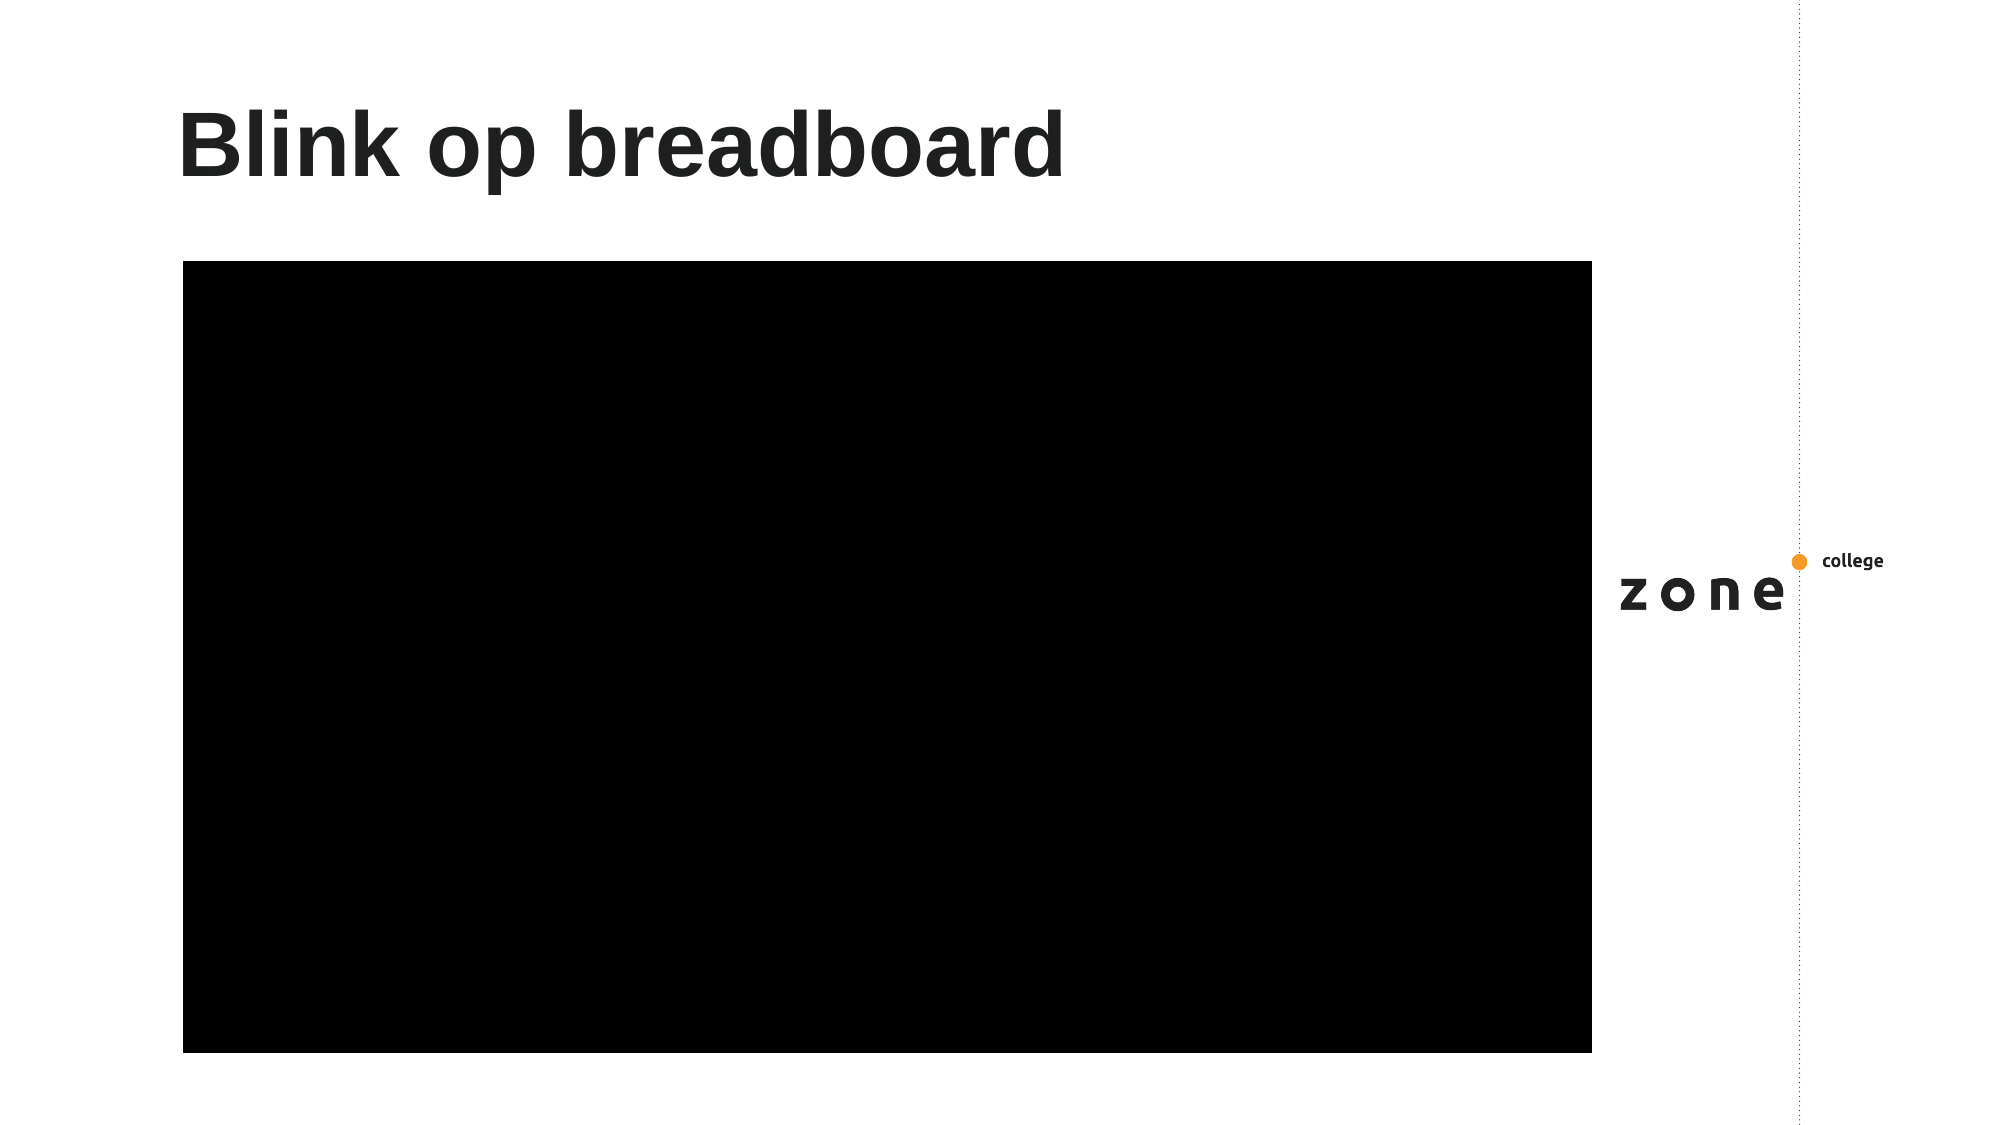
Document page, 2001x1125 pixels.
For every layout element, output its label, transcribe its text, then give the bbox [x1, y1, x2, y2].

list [182, 260, 1593, 1054]
picture [1596, 0, 2001, 1125]
title Blink op breadboard [177, 97, 1471, 261]
